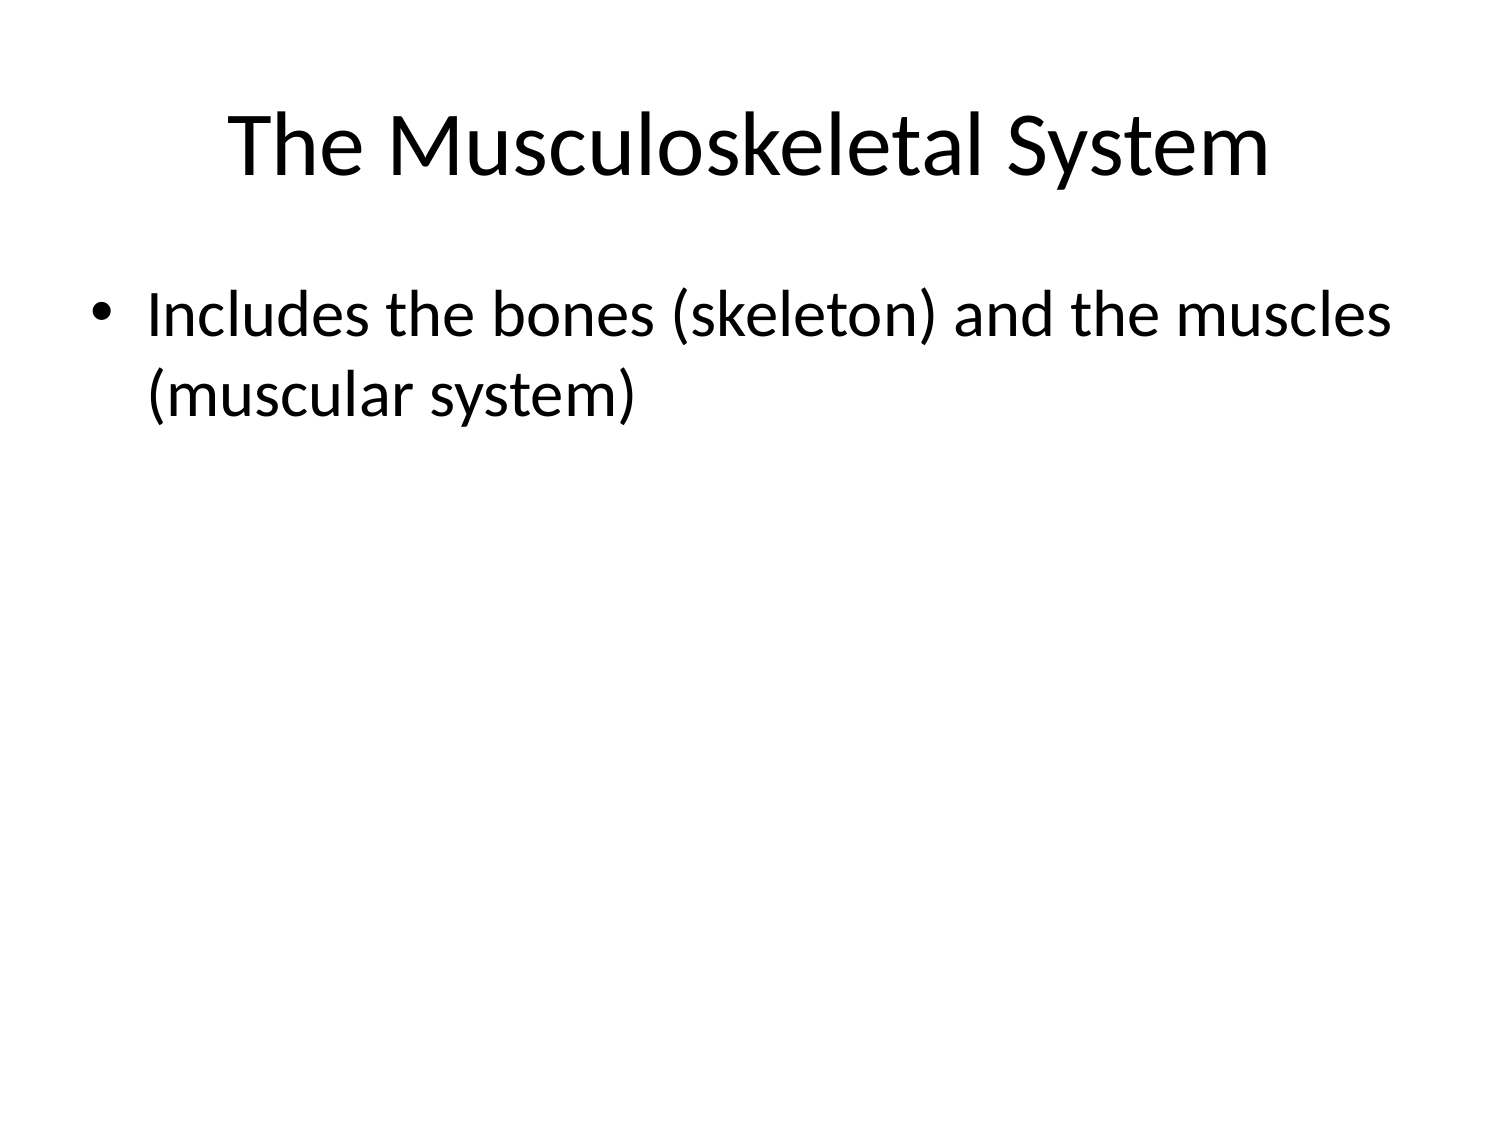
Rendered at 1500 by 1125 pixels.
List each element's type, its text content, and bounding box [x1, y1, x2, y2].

list Includes the bones (skeleton) and the muscles (muscular system) [75, 262, 1425, 1005]
title The Musculoskeletal System [75, 45, 1425, 233]
